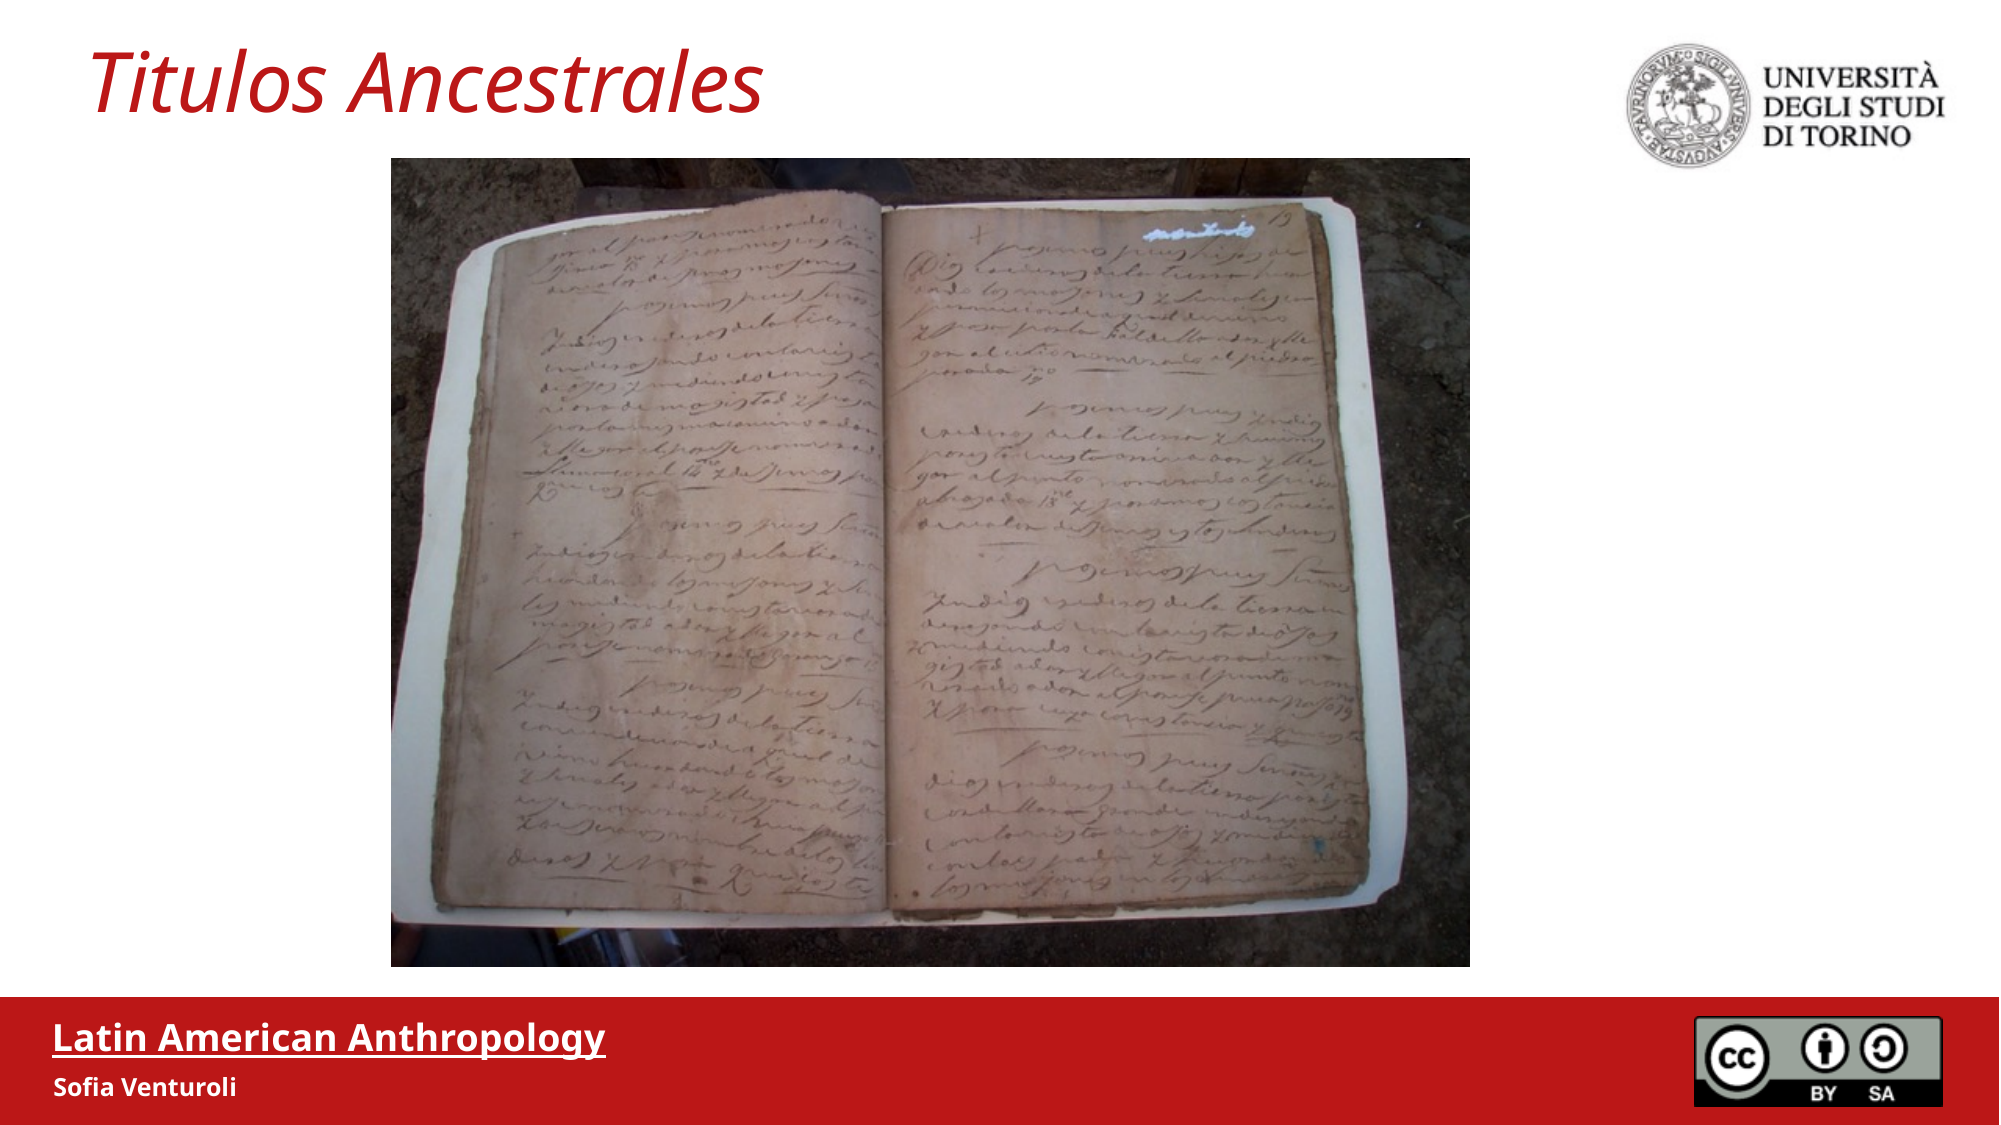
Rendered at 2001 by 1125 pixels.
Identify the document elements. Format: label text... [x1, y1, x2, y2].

picture [1605, 22, 1964, 193]
text_box Titulos Ancestrales [70, 33, 1311, 217]
text_box Sofia Venturoli [38, 1067, 2000, 1123]
text_box Latin American Anthropology [37, 1012, 2000, 1068]
picture [1694, 1016, 1943, 1107]
picture [391, 158, 1470, 967]
